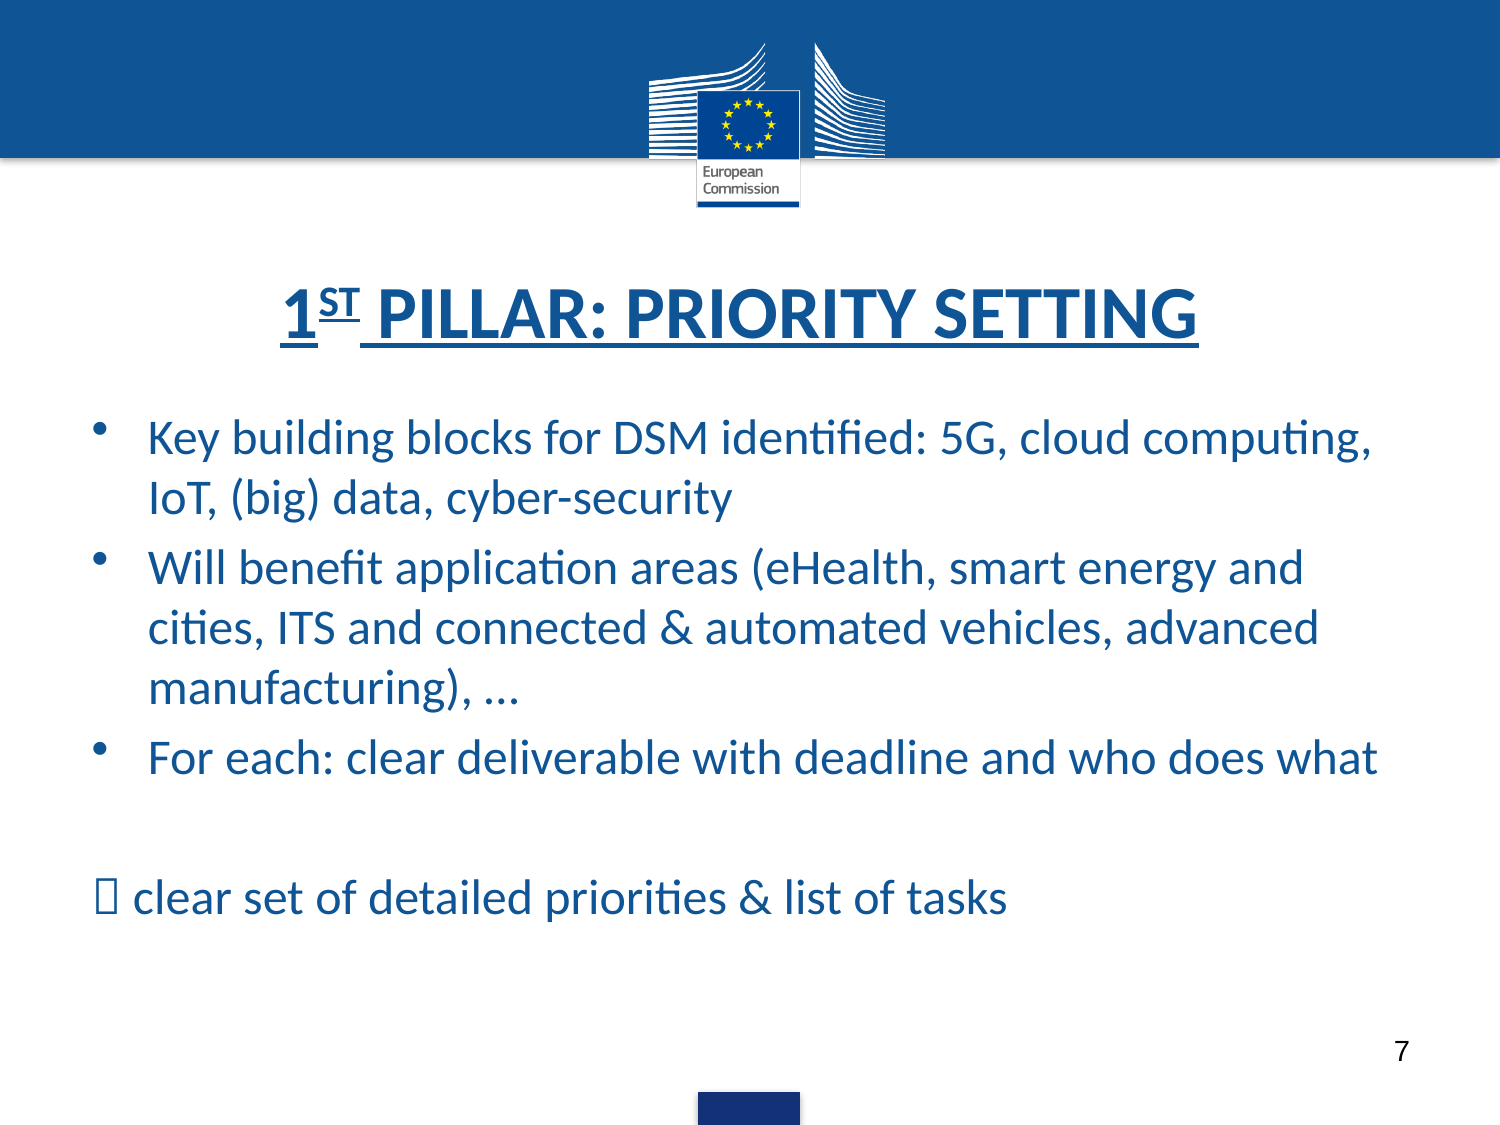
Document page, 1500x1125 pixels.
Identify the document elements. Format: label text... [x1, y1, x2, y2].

list Key building blocks for DSM identified: 5G, cloud computing, IoT, (big) data, cyber-security Will benefit application areas (eHealth, smart energy and cities, ITS and connected & automated vehicles, advanced manufacturing), … For each: clear deliverable with deadline and who does what  clear set of detailed priorities & list of tasks [76, 397, 1427, 1083]
title 1st pillar: priority setting [64, 231, 1415, 386]
picture [649, 42, 885, 208]
slide_number 7 [1074, 1024, 1425, 1103]
